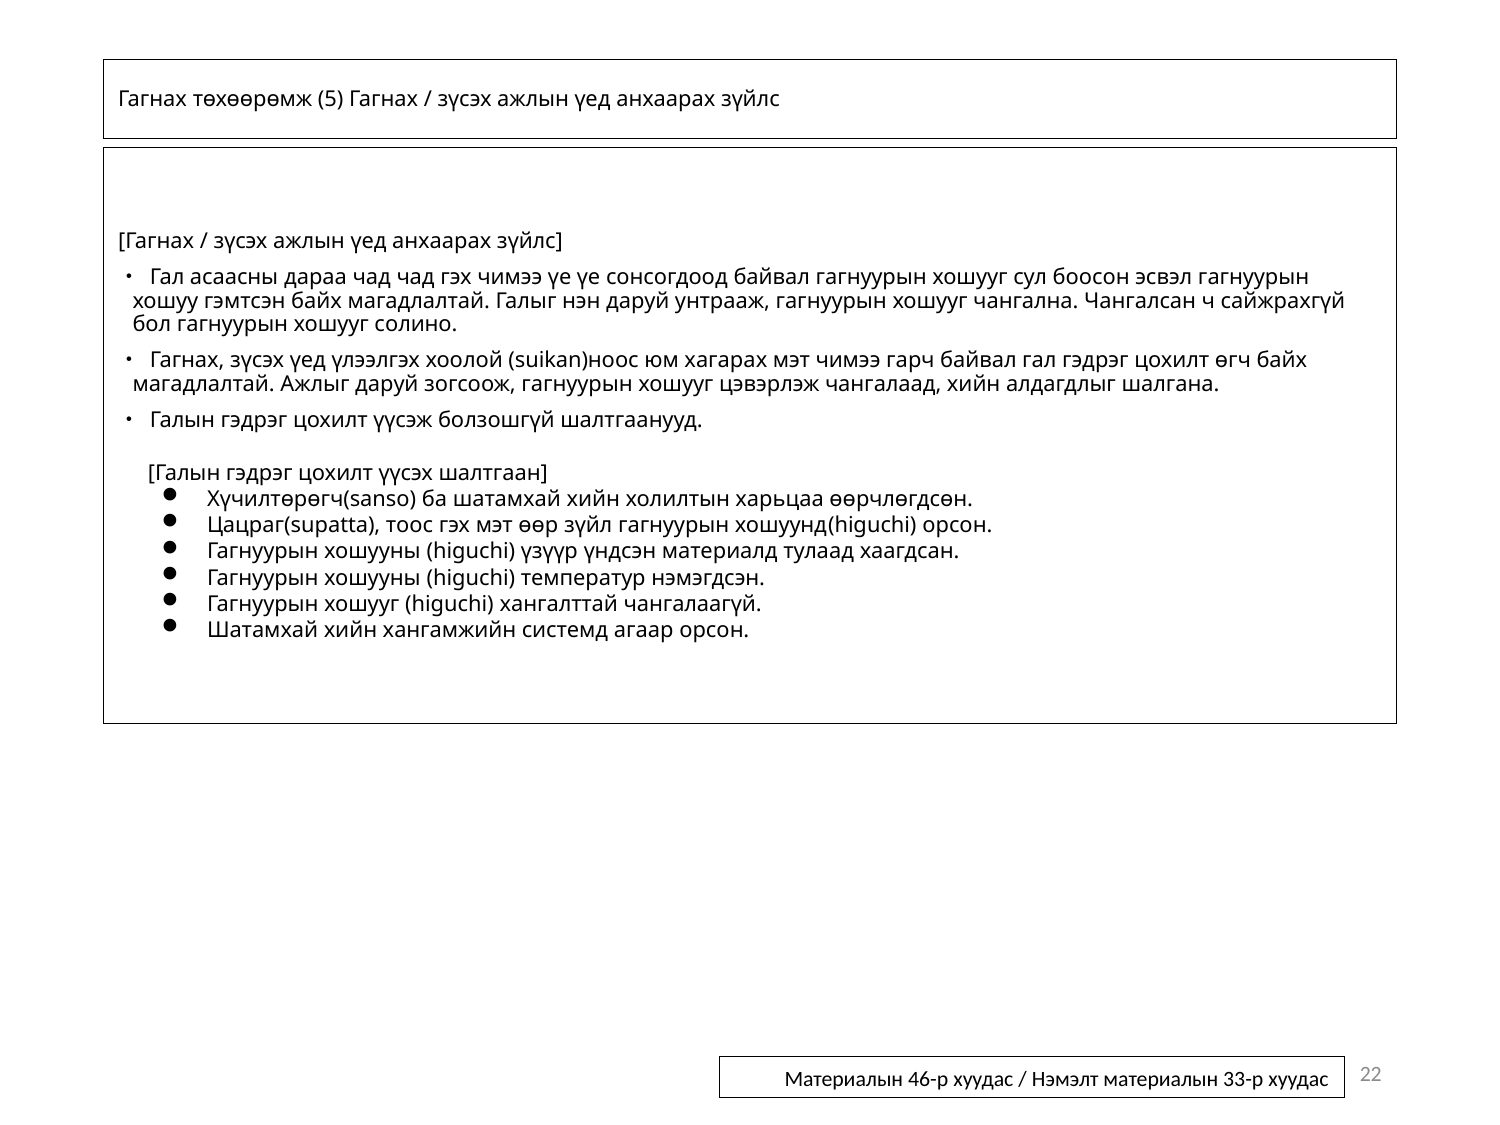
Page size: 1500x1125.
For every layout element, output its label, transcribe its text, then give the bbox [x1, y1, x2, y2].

text_box Материалын 46-р хуудас / Нэмэлт материалын 33-р хуудас [719, 1056, 1059, 1098]
slide_number 22 [1059, 1042, 1397, 1103]
title Гагнах төхөөрөмж (5) Гагнах / зүсэх ажлын үед анхаарах зүйлс [103, 59, 1397, 139]
text_box [Гагнах / зүсэх ажлын үед анхаарах зүйлс] ・ Гал асаасны дараа чад чад гэх чимээ үе үе сонсогдоод байвал гагнуурын хошууг сул боосон эсвэл гагнуурын хошуу гэмтсэн байх магадлалтай. Галыг нэн даруй унтрааж, гагнуурын хошууг чангална. Чангалсан ч сайжрахгүй бол гагнуурын хошууг солино. ・ Гагнах, зүсэх үед үлээлгэх хоолой (suikan)ноос юм хагарах мэт чимээ гарч байвал гал гэдрэг цохилт өгч байх магадлалтай. Ажлыг даруй зогсоож, гагнуурын хошууг цэвэрлэж чангалаад, хийн алдагдлыг шалгана. ・ Галын гэдрэг цохилт үүсэж болзошгүй шалтгаанууд. [Галын гэдрэг цохилт үүсэх шалтгаан] Хүчилтөрөгч(sanso) ба шатамхай хийн холилтын харьцаа өөрчлөгдсөн. Цацраг(supatta), тоос гэх мэт өөр зүйл гагнуурын хошуунд(higuchi) орсон. Гагнуурын хошууны (higuchi) үзүүр үндсэн материалд тулаад хаагдсан. Гагнуурын хошууны (higuchi) температур нэмэгдсэн. Гагнуурын хошууг (higuchi) хангалттай чангалаагүй. Шатамхай хийн хангамжийн системд агаар орсон. [103, 147, 1397, 724]
